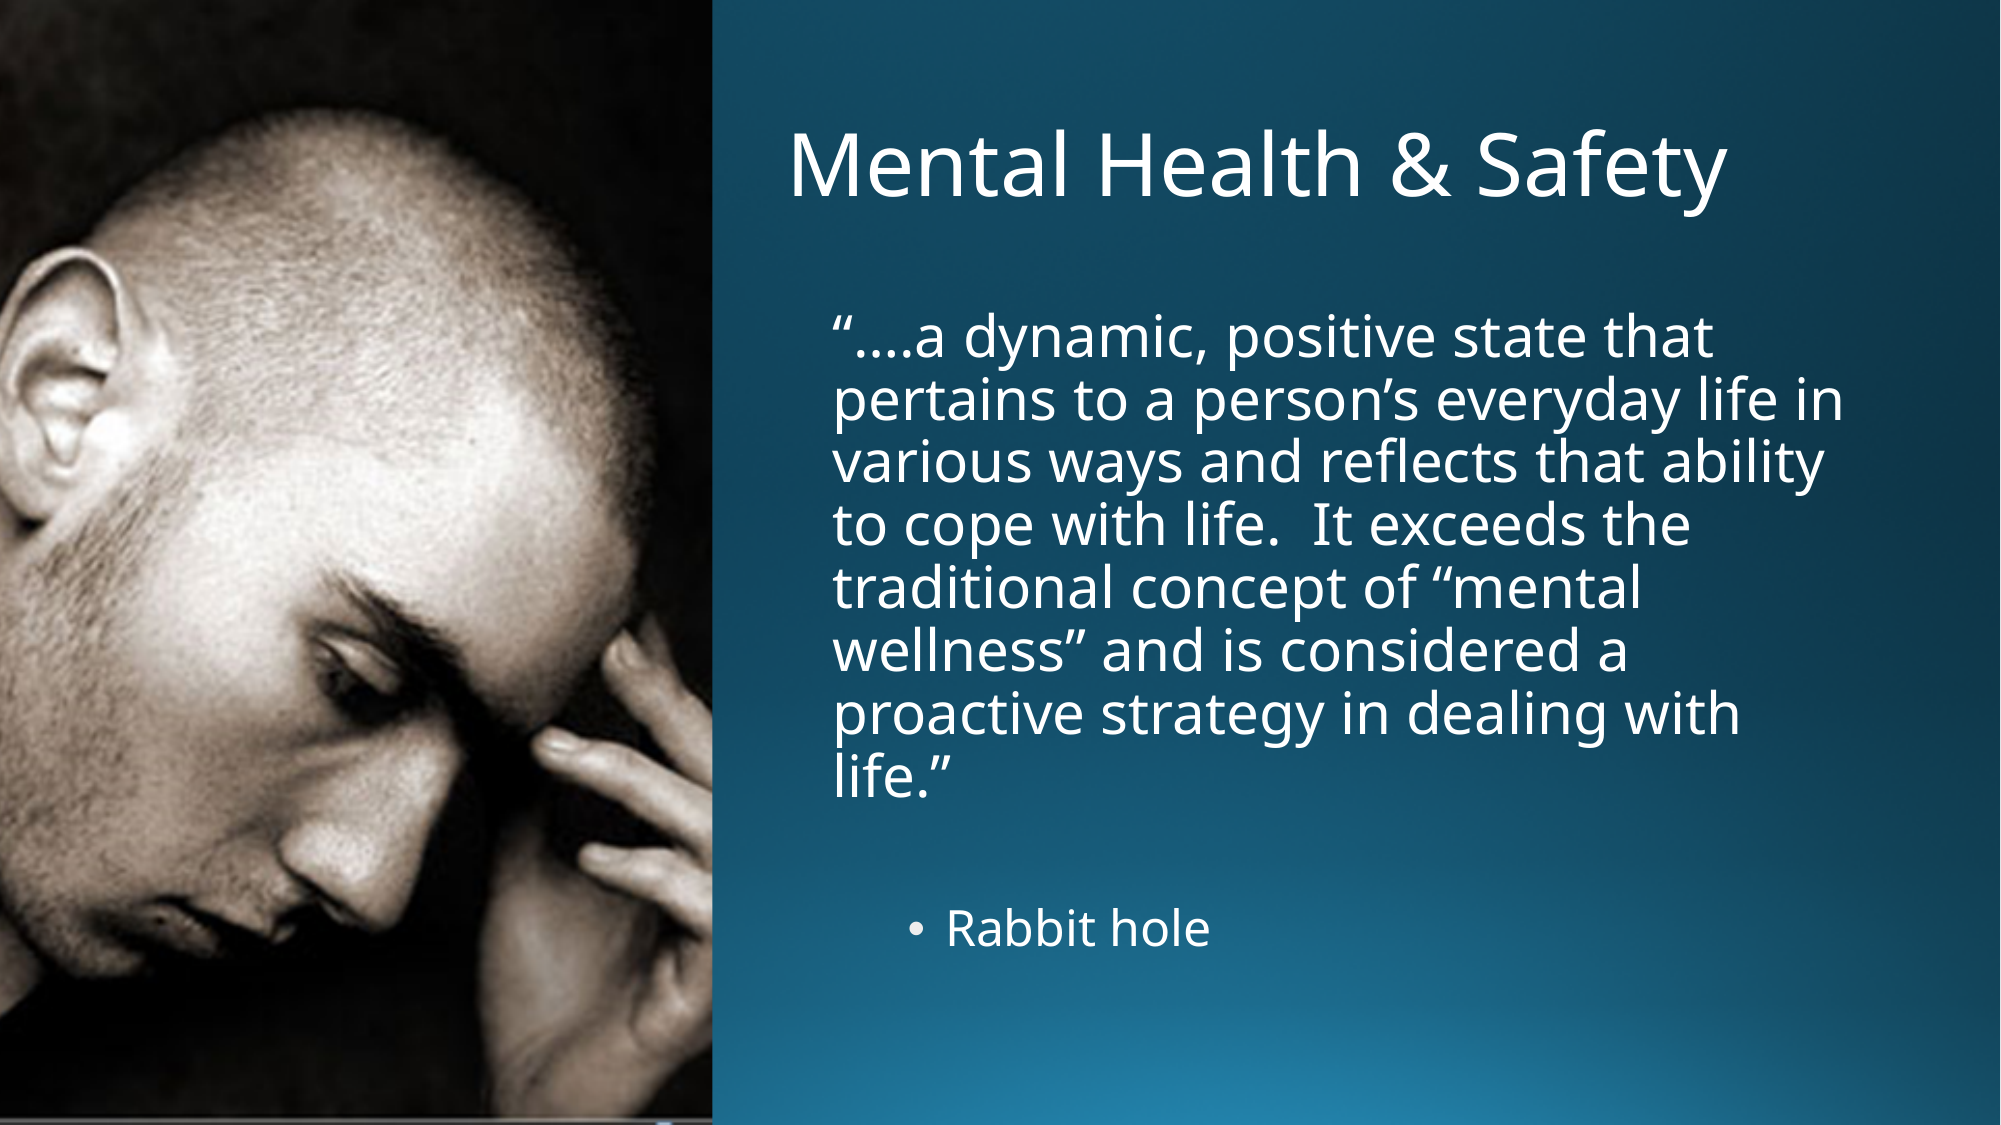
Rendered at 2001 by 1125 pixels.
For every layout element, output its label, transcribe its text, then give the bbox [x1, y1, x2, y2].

title Mental Health & Safety [771, 59, 1863, 278]
list “….a dynamic, positive state that pertains to a person’s everyday life in various ways and reflects that ability to cope with life. It exceeds the traditional concept of “mental wellness” and is considered a proactive strategy in dealing with life.” Rabbit hole [817, 299, 1882, 1014]
picture [0, 0, 2001, 1125]
